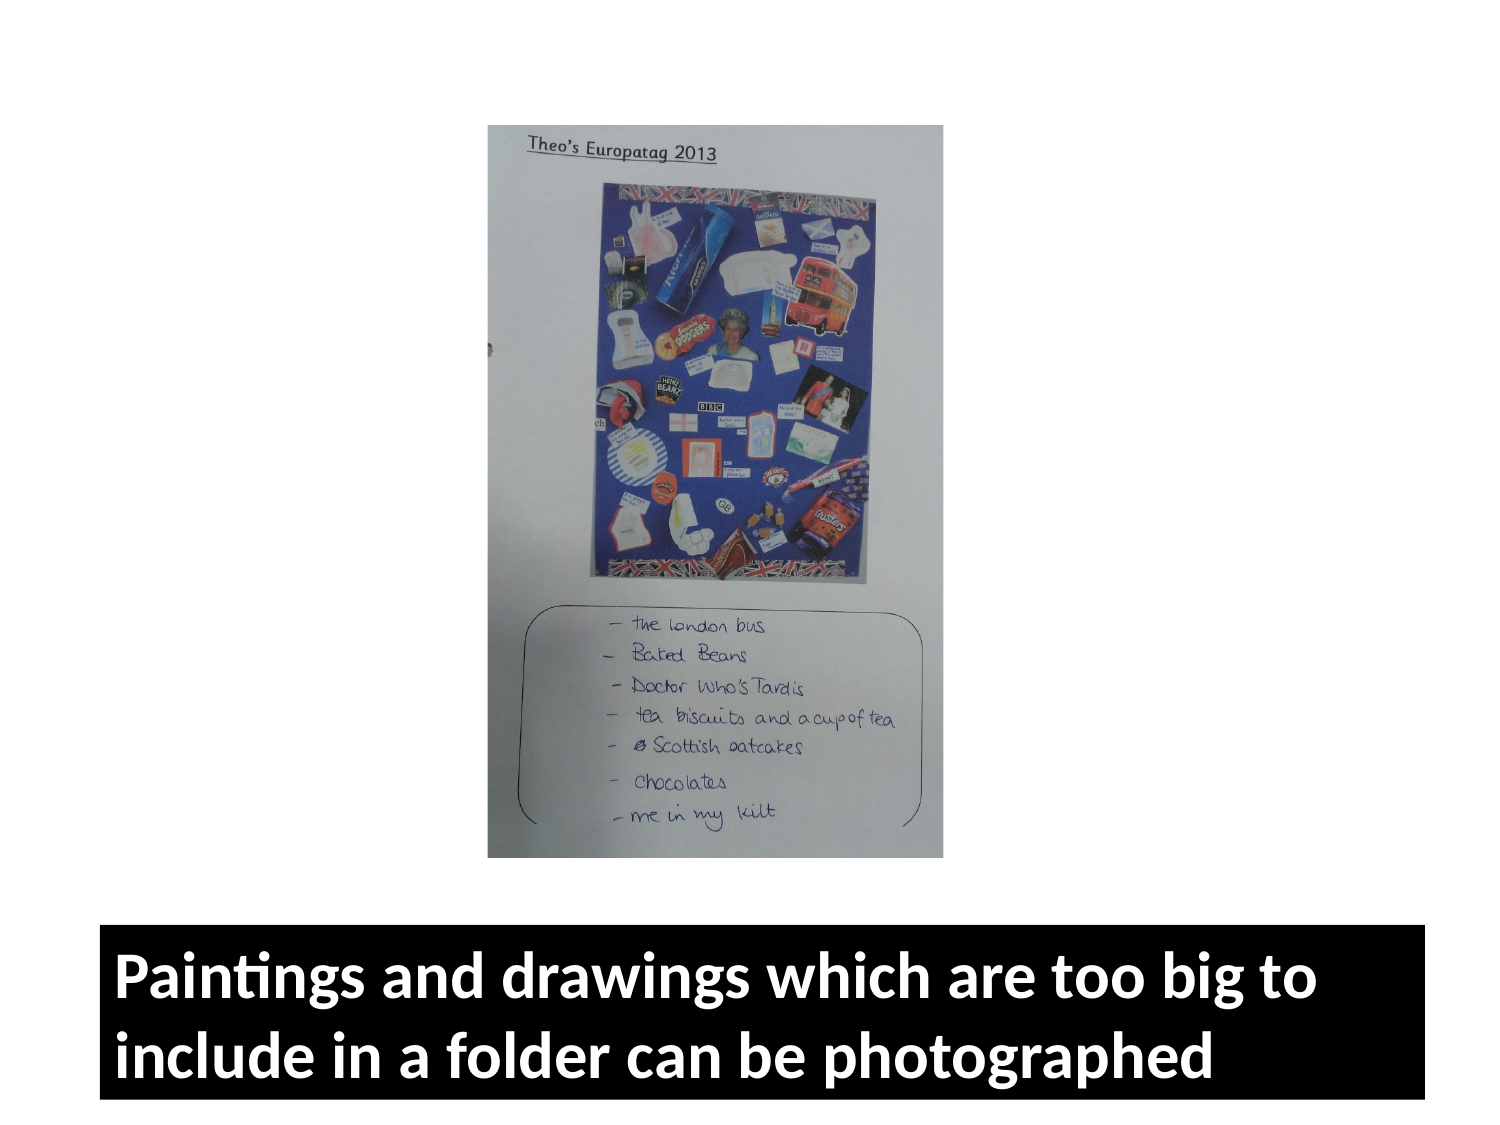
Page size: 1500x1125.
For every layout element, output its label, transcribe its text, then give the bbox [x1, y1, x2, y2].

picture [487, 124, 944, 858]
text_box Paintings and drawings which are too big to include in a folder can be photographed [99, 924, 1425, 1100]
